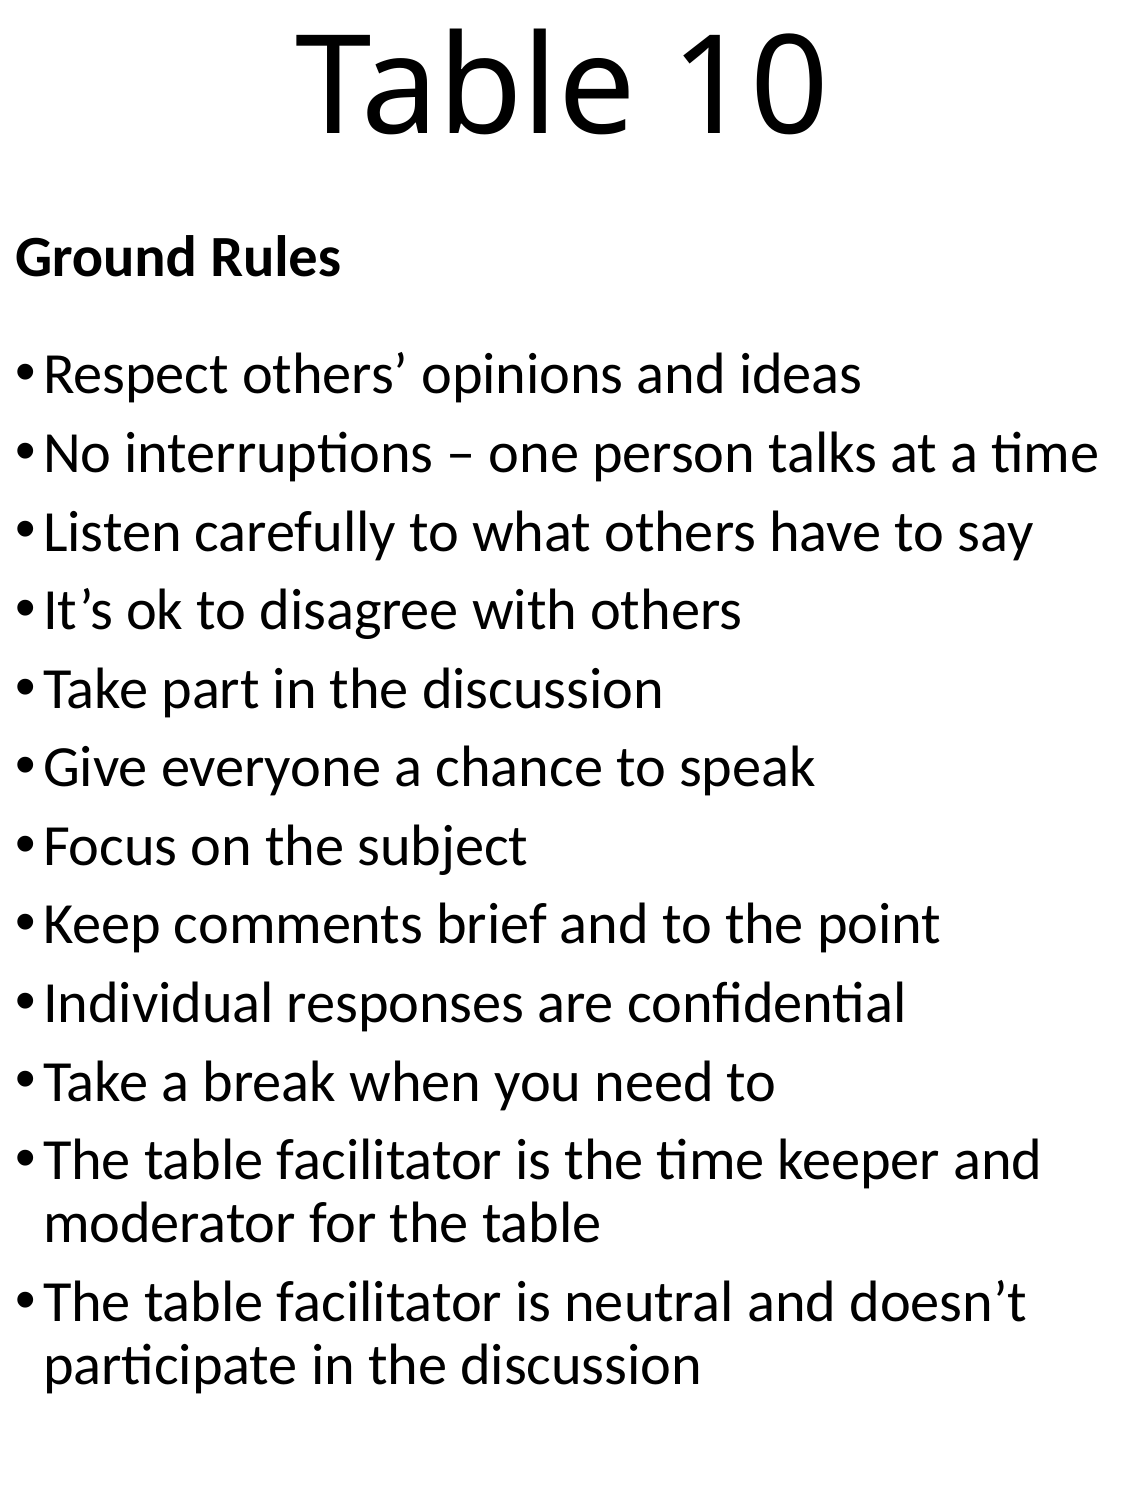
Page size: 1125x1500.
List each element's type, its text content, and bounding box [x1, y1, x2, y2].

title Table 10 [77, 0, 1048, 179]
list Ground Rules [0, 219, 1125, 295]
list Respect others’ opinions and ideas No interruptions – one person talks at a time Listen carefully to what others have to say It’s ok to disagree with others Take part in the discussion Give everyone a chance to speak Focus on the subject Keep comments brief and to the point Individual responses are confidential Take a break when you need to The table facilitator is the time keeper and moderator for the table The table facilitator is neutral and doesn’t participate in the discussion [0, 335, 1125, 1309]
